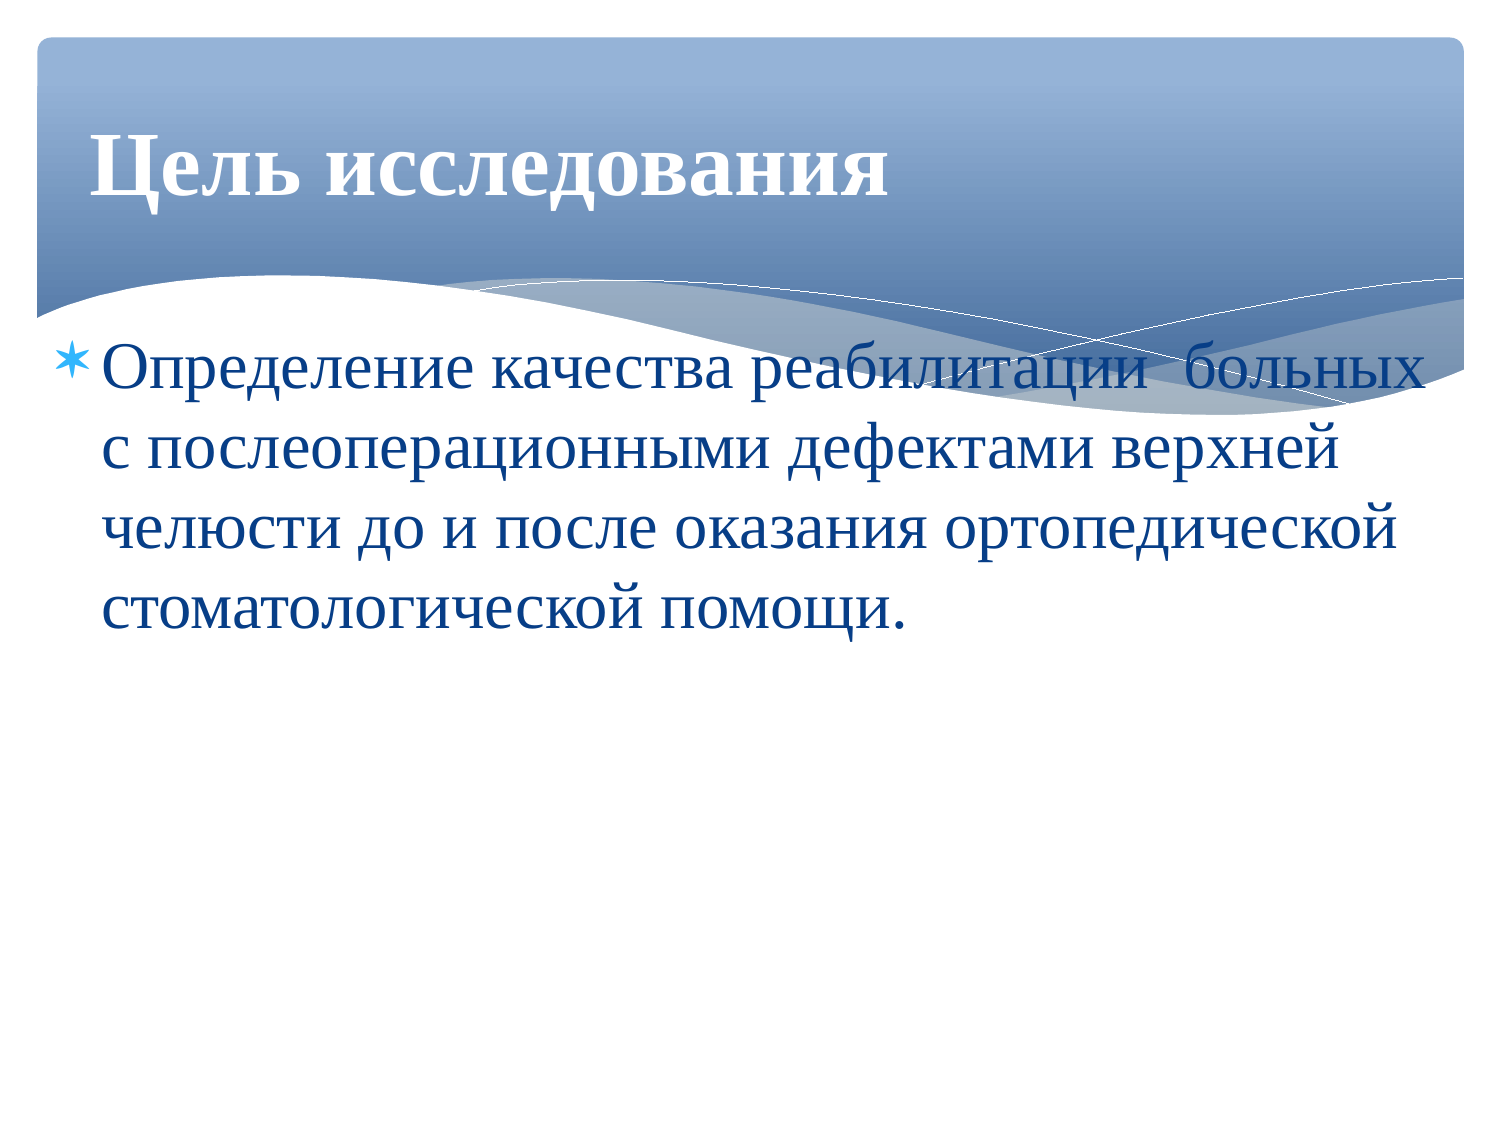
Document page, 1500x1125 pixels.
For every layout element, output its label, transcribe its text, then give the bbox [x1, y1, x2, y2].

text_box Цель исследования [75, 55, 1425, 261]
text_box Определение качества реабилитации больных с послеоперационными дефектами верхней челюсти до и после оказания ортопедической стоматологической помощи. [41, 314, 1459, 1005]
